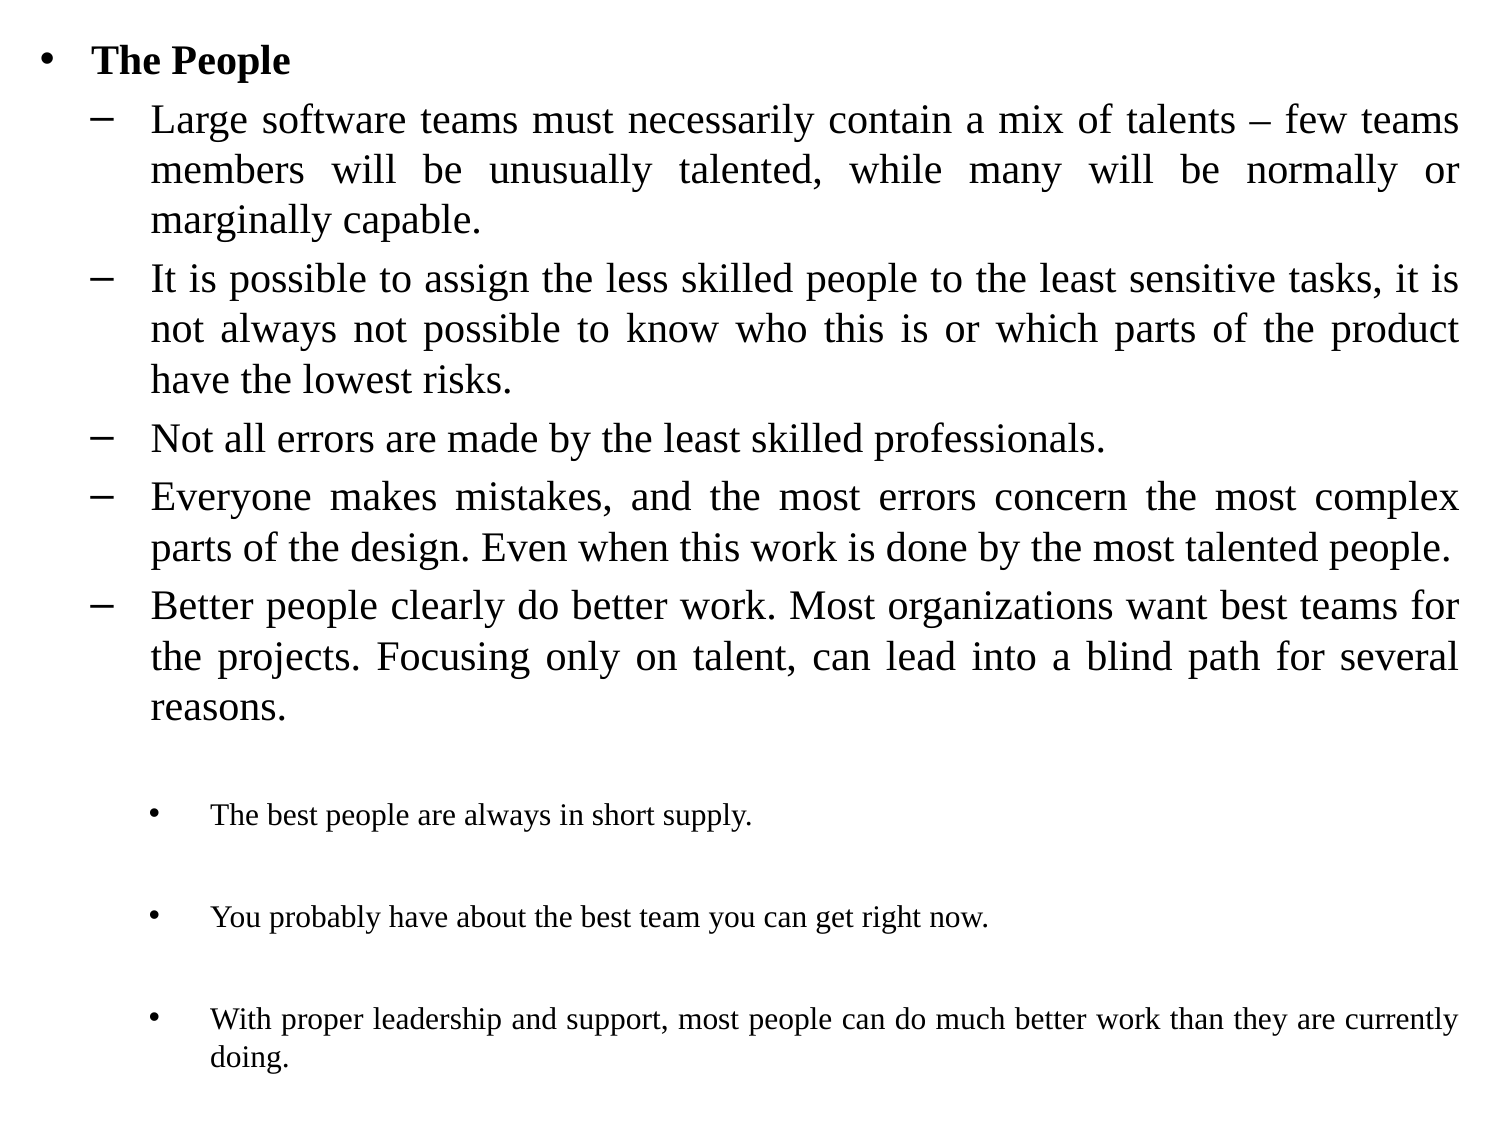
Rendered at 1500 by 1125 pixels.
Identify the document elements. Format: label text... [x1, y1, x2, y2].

list The People Large software teams must necessarily contain a mix of talents – few teams members will be unusually talented, while many will be normally or marginally capable. It is possible to assign the less skilled people to the least sensitive tasks, it is not always not possible to know who this is or which parts of the product have the lowest risks. Not all errors are made by the least skilled professionals. Everyone makes mistakes, and the most errors concern the most complex parts of the design. Even when this work is done by the most talented people. Better people clearly do better work. Most organizations want best teams for the projects. Focusing only on talent, can lead into a blind path for several reasons. The best people are always in short supply. You probably have about the best team you can get right now. With proper leadership and support, most people can do much better work than they are currently doing. [24, 24, 1475, 1100]
